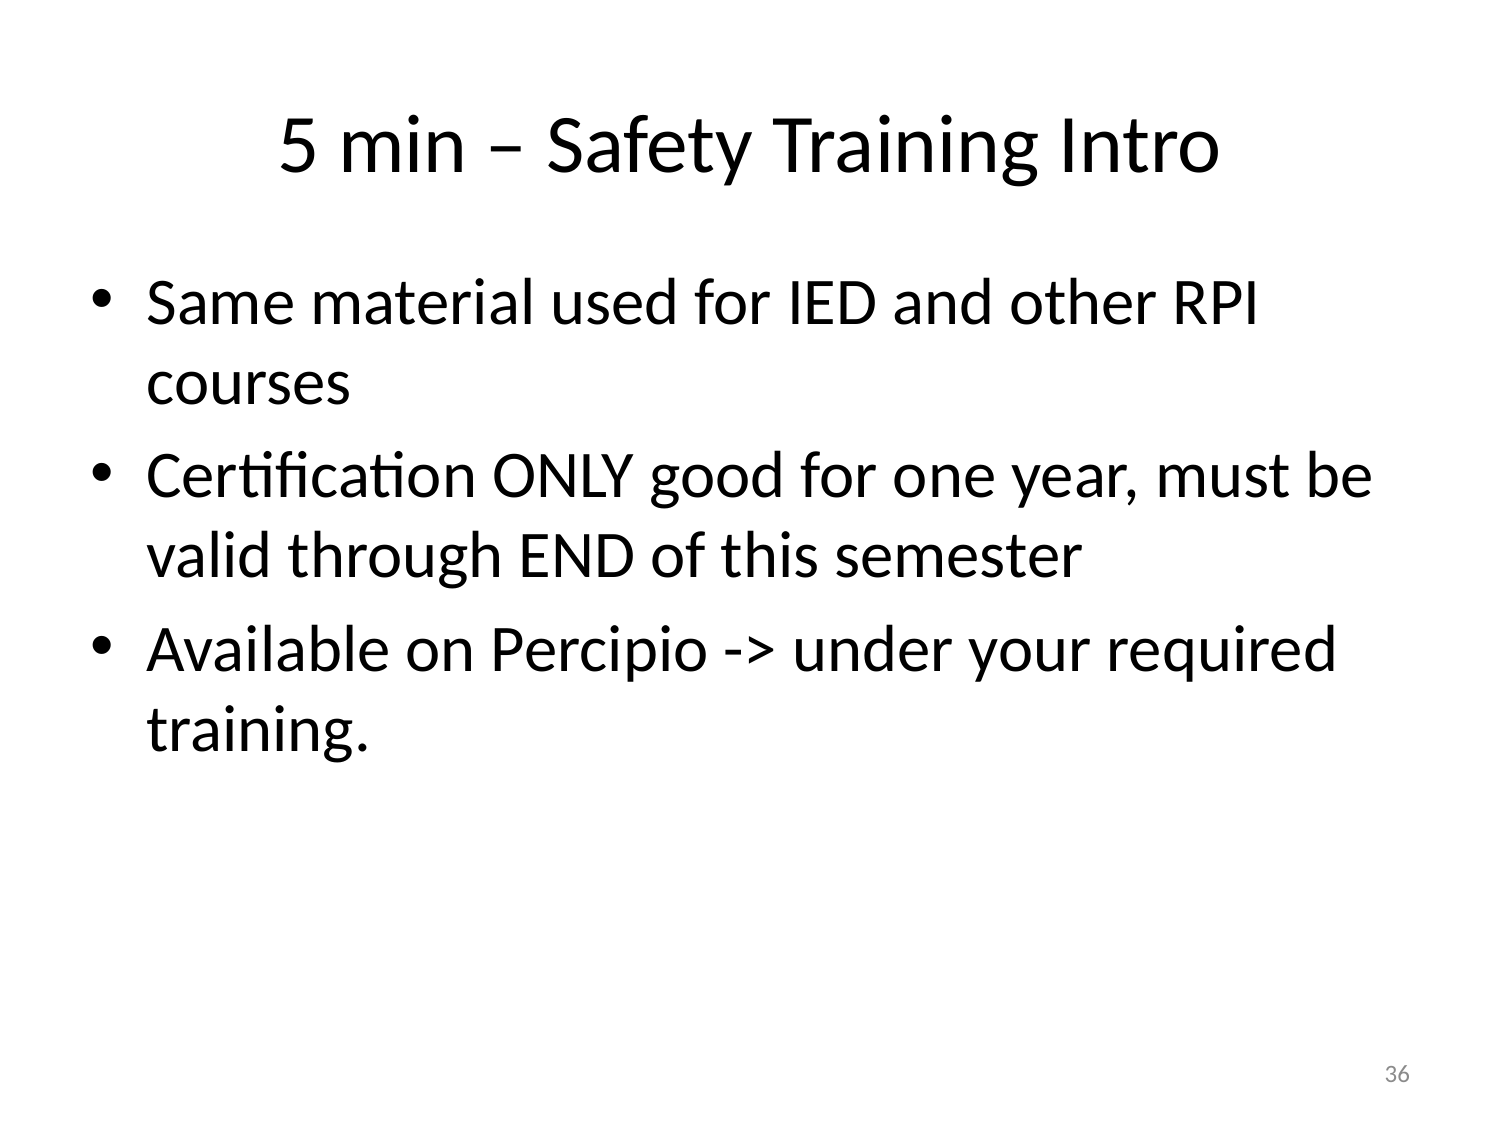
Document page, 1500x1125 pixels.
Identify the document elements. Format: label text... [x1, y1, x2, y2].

list Same material used for IED and other RPI courses Certification ONLY good for one year, must be valid through END of this semester Available on Percipio -> under your required training. [75, 249, 1425, 993]
title 5 min – Safety Training Intro [75, 45, 1425, 233]
slide_number 36 [1074, 1042, 1425, 1103]
